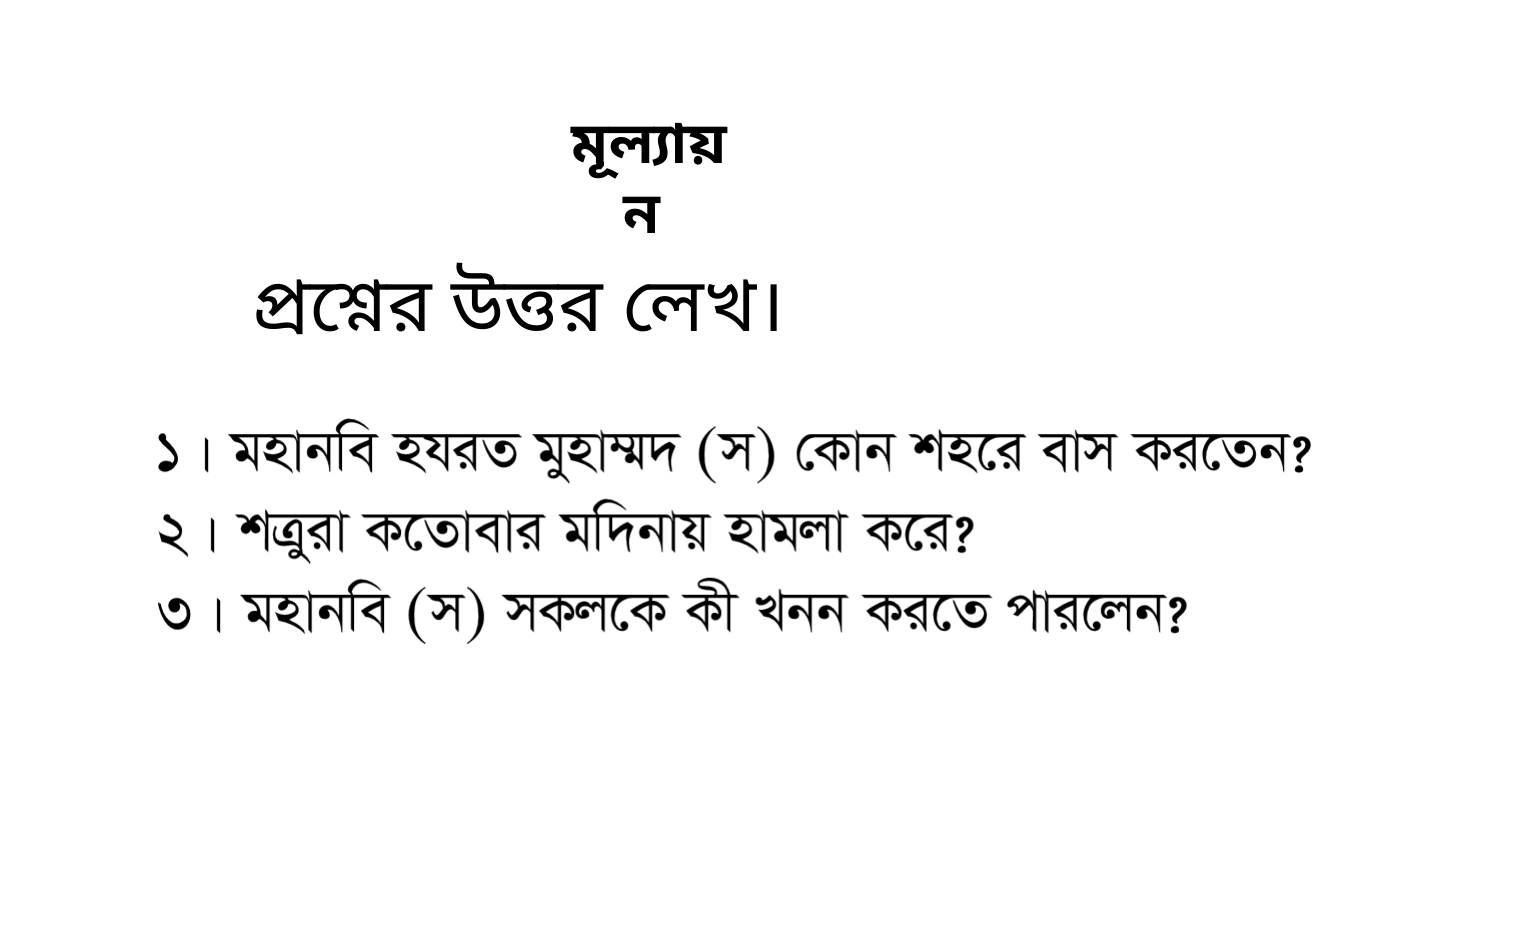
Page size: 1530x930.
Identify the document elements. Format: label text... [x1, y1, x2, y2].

text_box প্রশ্নের উত্তর লেখ। [238, 249, 802, 354]
text_box মূল্যায়ন [539, 97, 760, 252]
picture [114, 389, 1404, 696]
